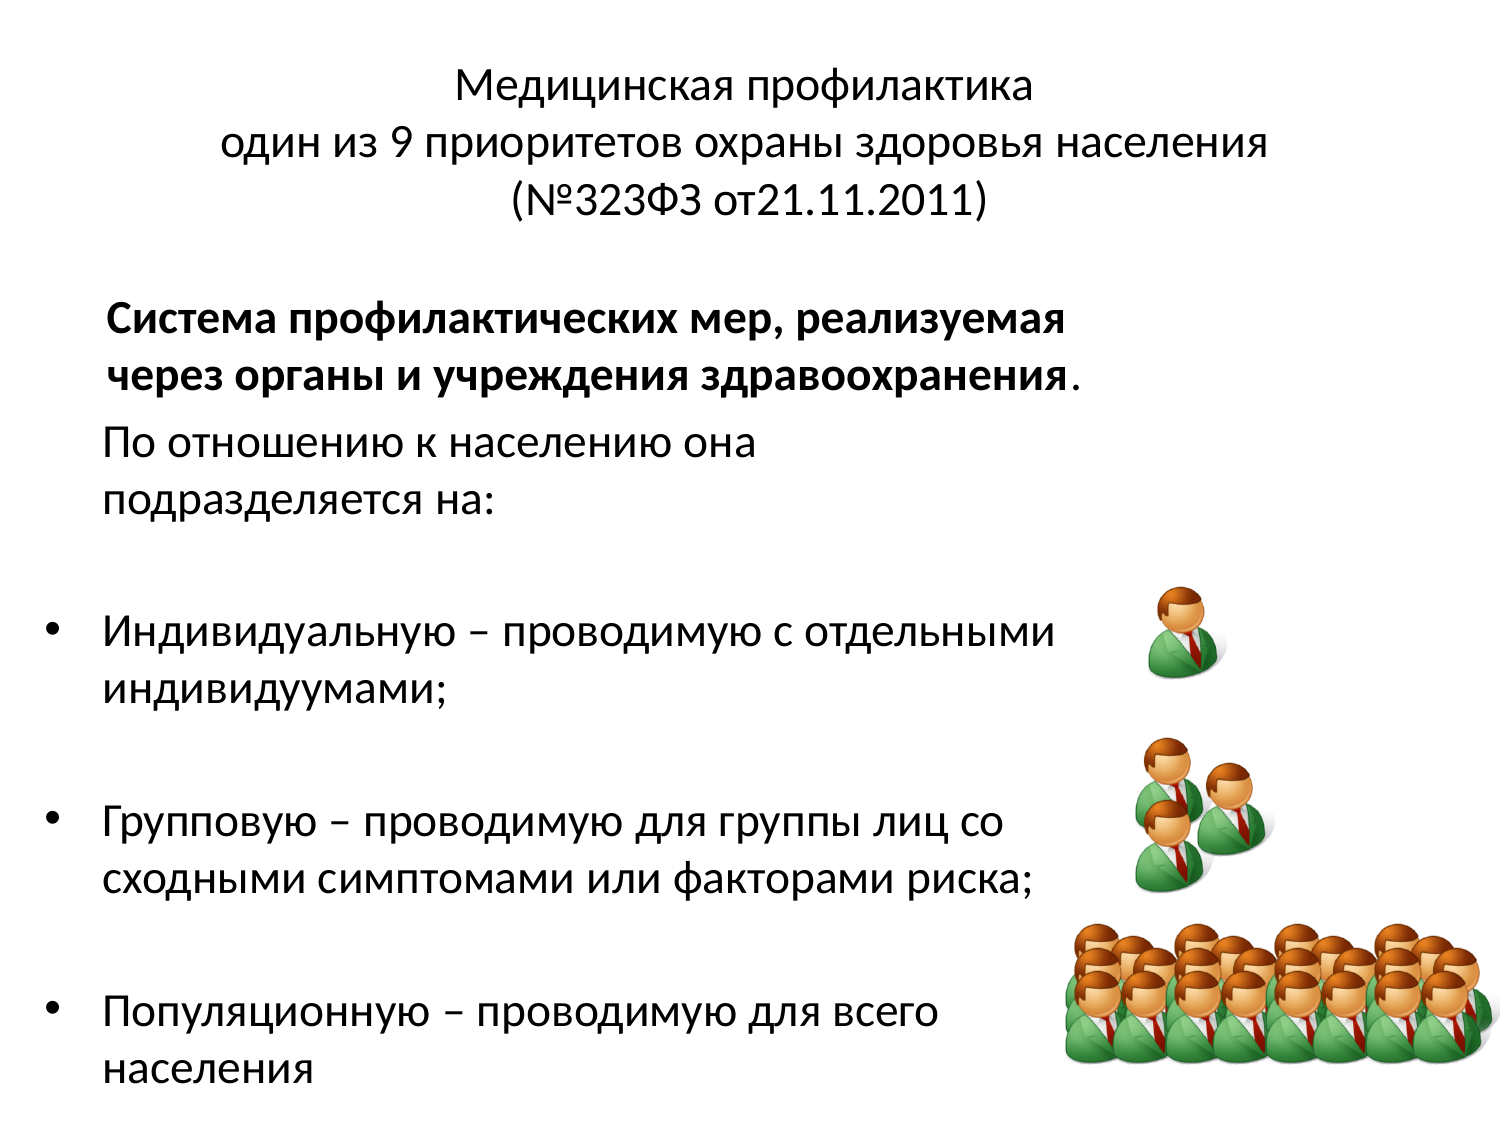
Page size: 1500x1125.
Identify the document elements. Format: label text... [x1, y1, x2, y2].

list Система профилактических мер, реализуемая через органы и учреждения здравоохранения. По отношению к населению она подразделяется на: Индивидуальную – проводимую с отдельными индивидуумами; Групповую – проводимую для группы лиц со сходными симптомами или факторами риска; Популяционную – проводимую для всего населения [29, 278, 1102, 1125]
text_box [1052, 923, 1500, 1065]
title Медицинская профилактика один из 9 приоритетов охраны здоровья населения (№323ФЗ от21.11.2011) [75, 45, 1425, 233]
picture [1135, 585, 1232, 681]
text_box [1121, 737, 1280, 894]
